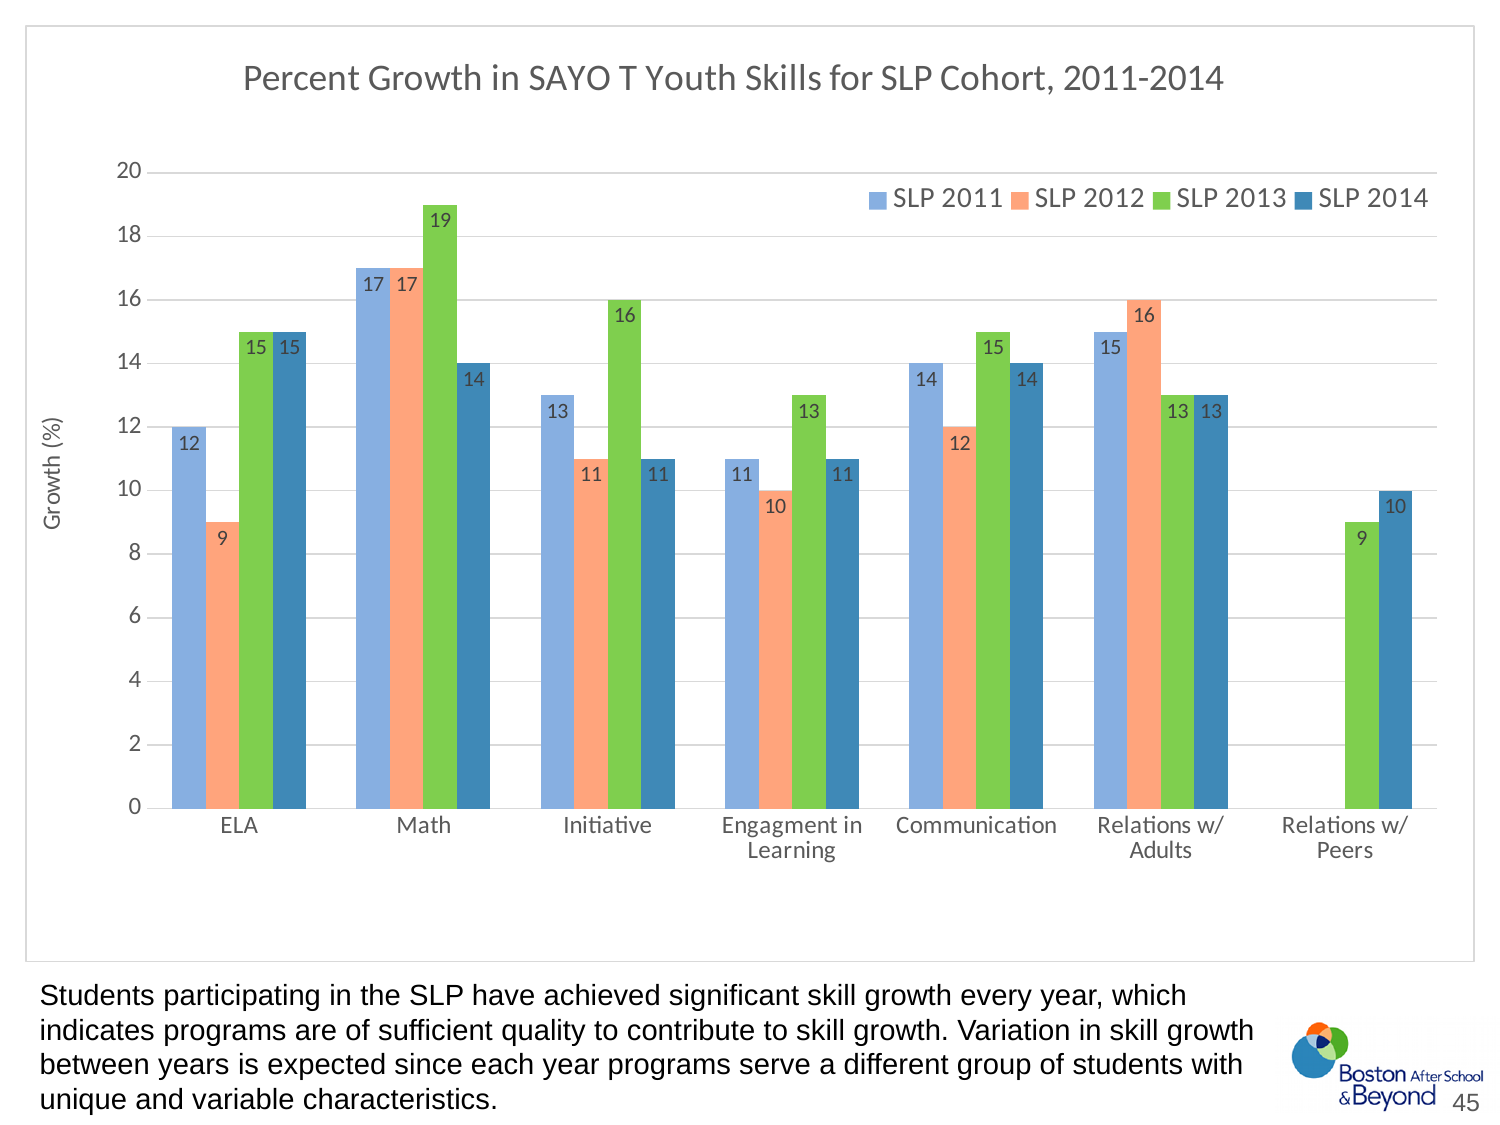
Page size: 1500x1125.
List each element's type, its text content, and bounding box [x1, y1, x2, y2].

chart [24, 24, 1476, 963]
text_box Students participating in the SLP have achieved significant skill growth every year, which indicates programs are of sufficient quality to contribute to skill growth. Variation in skill growth between years is expected since each year programs serve a different group of students with unique and variable characteristics. [24, 970, 1301, 1123]
text_box 45 [1437, 1079, 1500, 1125]
picture [1301, 1016, 1500, 1113]
